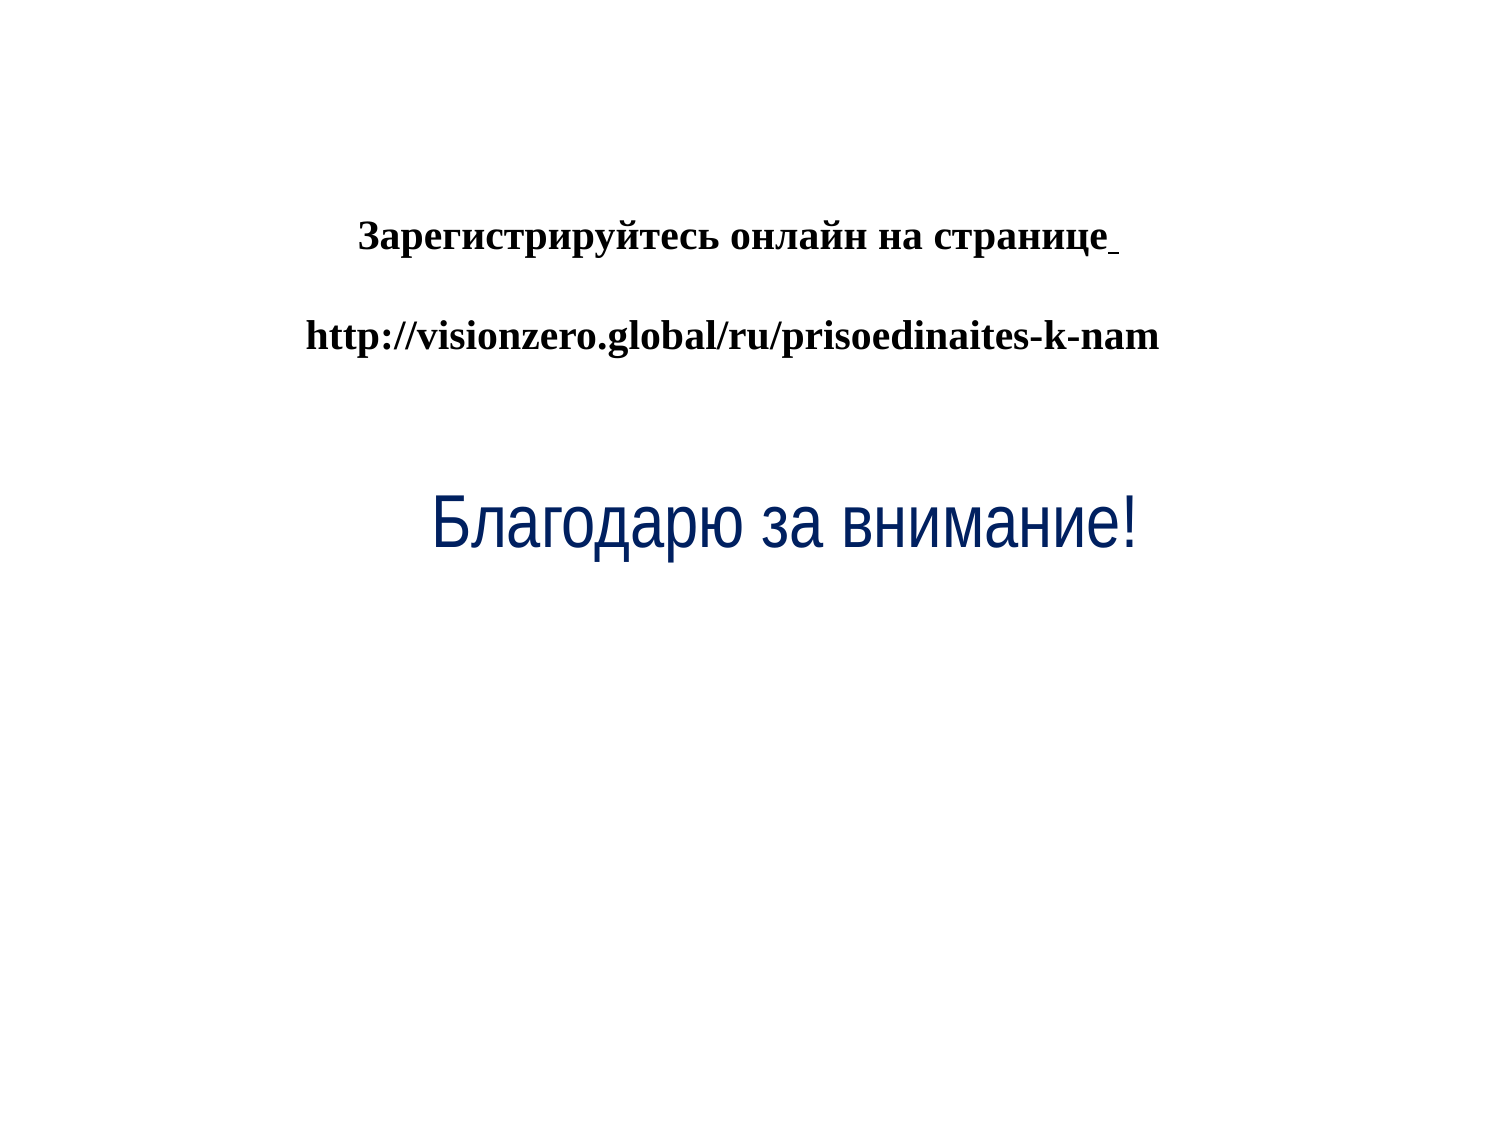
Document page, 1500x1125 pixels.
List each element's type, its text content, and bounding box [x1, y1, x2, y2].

text_box Зарегистрируйтесь онлайн на странице http://visionzero.global/ru/prisoedinaites-k-nam [175, 199, 1301, 365]
title Благодарю за внимание! [147, 397, 1423, 639]
